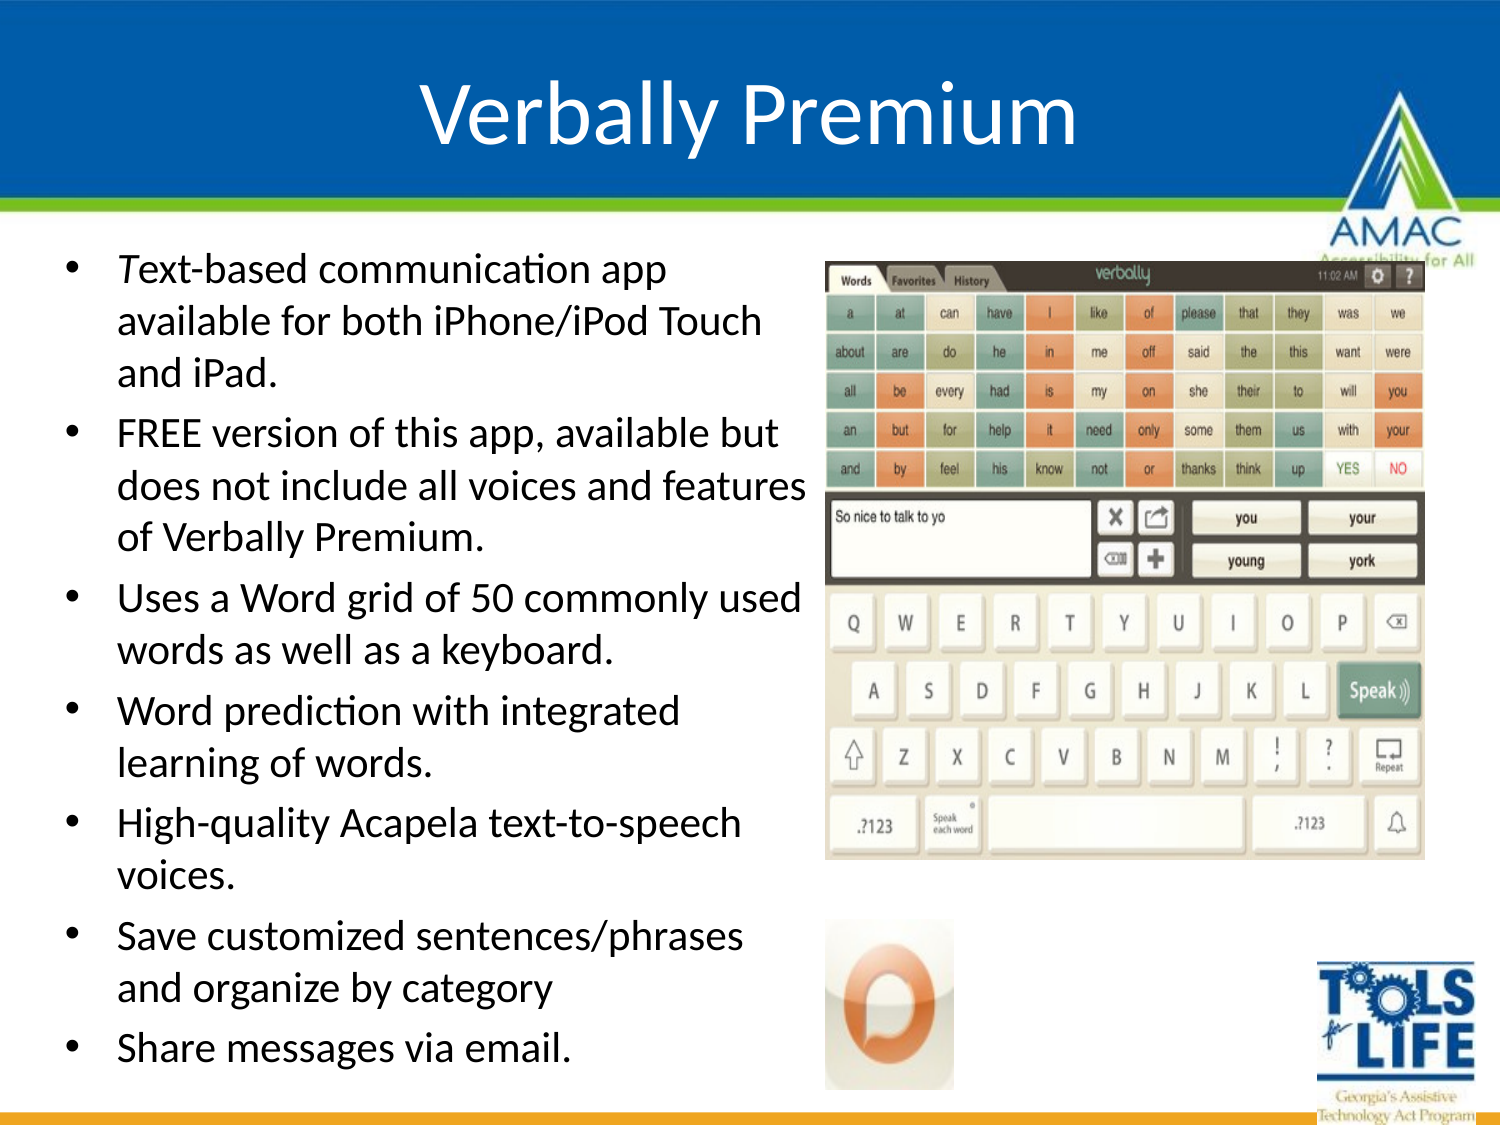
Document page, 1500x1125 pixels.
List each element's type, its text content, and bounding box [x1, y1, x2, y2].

picture [1317, 961, 1476, 1125]
title Verbally Premium [75, 45, 1425, 175]
picture [825, 919, 954, 1091]
picture [0, 0, 1500, 861]
text_box Text-based communication app available for both iPhone/iPod Touch and iPad. FREE version of this app, available but does not include all voices and features of Verbally Premium. Uses a Word grid of 50 commonly used words as well as a keyboard. Word prediction with integrated learning of words. High-quality Acapela text-to-speech voices. Save customized sentences/phrases and organize by category Share messages via email. [49, 232, 826, 1090]
